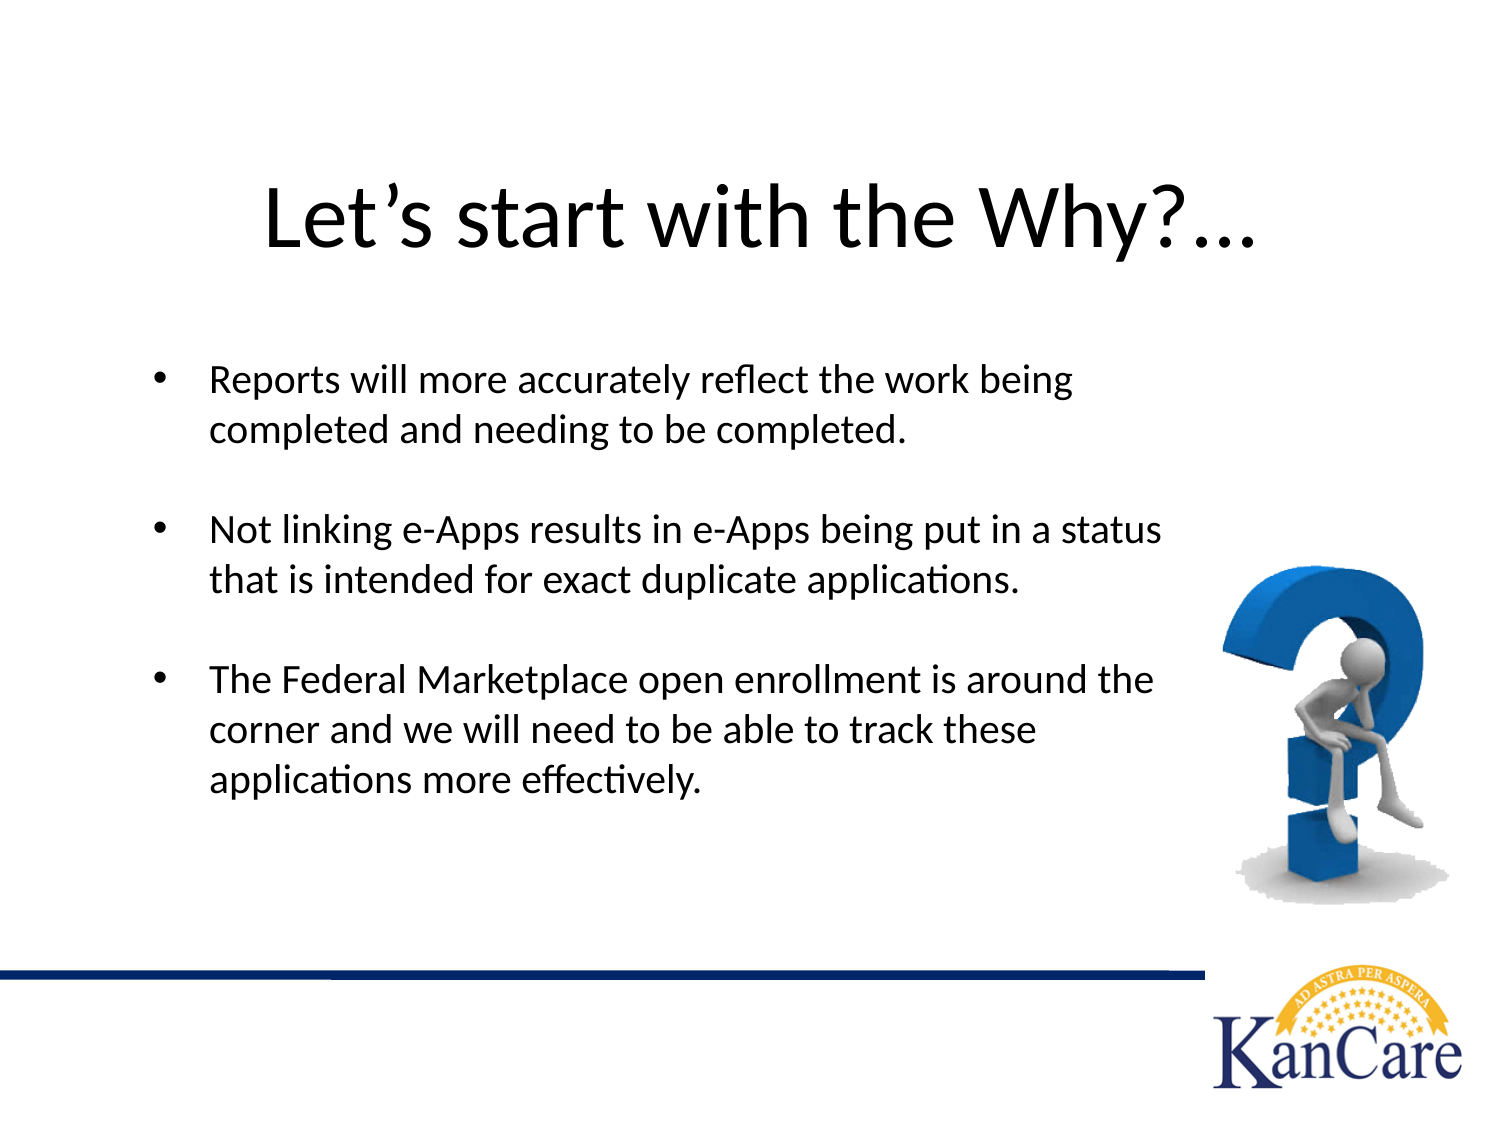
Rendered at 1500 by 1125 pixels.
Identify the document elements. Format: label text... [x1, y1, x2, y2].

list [1178, 544, 1479, 921]
title Let’s start with the Why?... [87, 117, 1438, 305]
picture [1204, 953, 1471, 1099]
text_box Reports will more accurately reflect the work being completed and needing to be completed. Not linking e-Apps results in e-Apps being put in a status that is intended for exact duplicate applications. The Federal Marketplace open enrollment is around the corner and we will need to be able to track these applications more effectively. [138, 344, 1206, 915]
